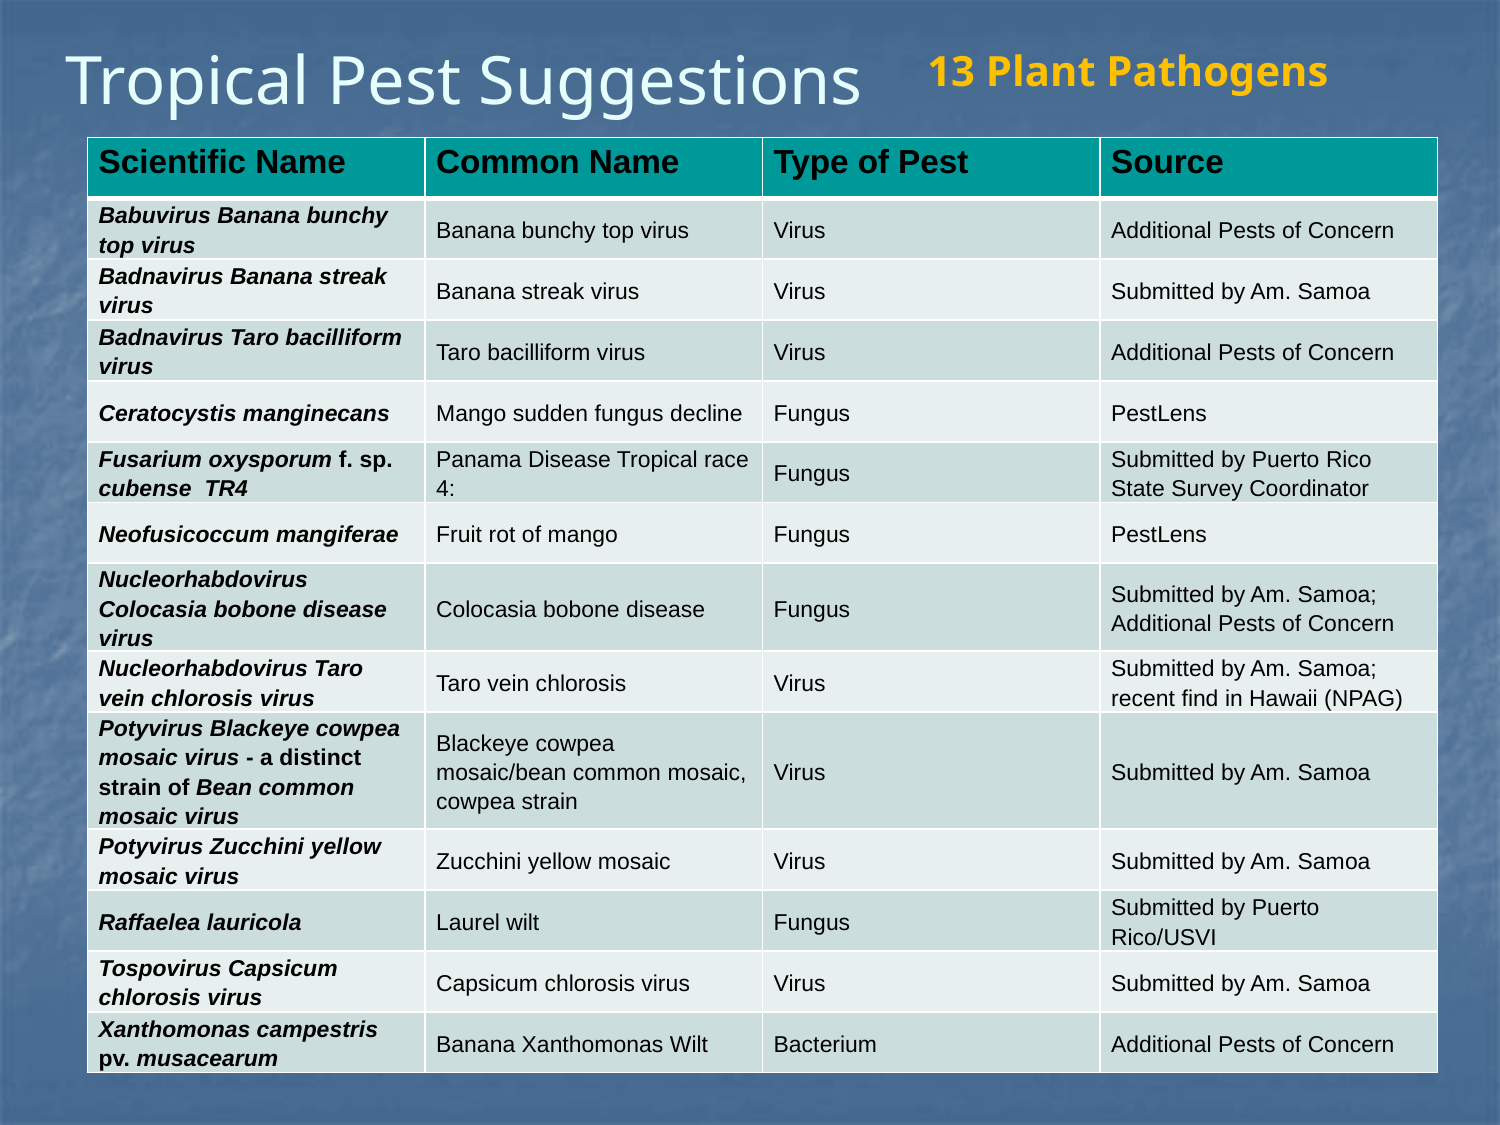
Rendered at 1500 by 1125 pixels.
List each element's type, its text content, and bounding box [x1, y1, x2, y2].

table_cell Banana Xanthomonas Wilt [426, 1013, 762, 1072]
table_cell Nucleorhabdovirus Colocasia bobone disease virus [88, 564, 424, 650]
table_cell Submitted by Am. Samoa; Additional Pests of Concern [1101, 564, 1437, 650]
table_cell Badnavirus Taro bacilliform virus [88, 321, 424, 380]
table_cell Xanthomonas campestris pv. musacearum [88, 1013, 424, 1072]
table_header Source [1101, 138, 1437, 196]
table_cell PestLens [1101, 503, 1437, 562]
table_cell Fungus [763, 891, 1099, 950]
table_cell Colocasia bobone disease [426, 564, 762, 650]
table_cell Virus [763, 713, 1099, 828]
title Tropical Pest Suggestions [49, 21, 1401, 135]
table_cell Raffaelea lauricola [88, 891, 424, 950]
table_cell Virus [763, 652, 1099, 711]
table_cell Potyvirus Blackeye cowpea mosaic virus - a distinct strain of Bean common mosaic virus [88, 713, 424, 828]
table_cell Submitted by Puerto Rico/USVI [1101, 891, 1437, 950]
table_cell Submitted by Am. Samoa [1101, 713, 1437, 828]
table_header Type of Pest [763, 138, 1099, 196]
table_cell Bacterium [763, 1013, 1099, 1072]
table_cell Taro bacilliform virus [426, 321, 762, 380]
table_cell Virus [763, 321, 1099, 380]
table_cell Fungus [763, 443, 1099, 502]
table_cell Virus [763, 201, 1099, 258]
table_cell Nucleorhabdovirus Taro vein chlorosis virus [88, 652, 424, 711]
table_cell Additional Pests of Concern [1101, 321, 1437, 380]
table_cell Submitted by Am. Samoa [1101, 952, 1437, 1011]
table_cell Additional Pests of Concern [1101, 1013, 1437, 1072]
table_cell Fungus [763, 382, 1099, 441]
table_cell Zucchini yellow mosaic [426, 830, 762, 889]
table_cell Panama Disease Tropical race 4: [426, 443, 762, 502]
table_cell Virus [763, 952, 1099, 1011]
table_cell Neofusicoccum mangiferae [88, 503, 424, 562]
table_cell Banana streak virus [426, 260, 762, 319]
text_box 13 Plant Pathogens [912, 37, 1475, 103]
table_cell Babuvirus Banana bunchy top virus [88, 201, 424, 258]
table_cell Submitted by Am. Samoa [1101, 260, 1437, 319]
table_cell Laurel wilt [426, 891, 762, 950]
table_cell Ceratocystis manginecans [88, 382, 424, 441]
table_cell Submitted by Puerto Rico State Survey Coordinator [1101, 443, 1437, 502]
table_cell Virus [763, 260, 1099, 319]
table_cell Tospovirus Capsicum chlorosis virus [88, 952, 424, 1011]
table_cell Fungus [763, 503, 1099, 562]
table_cell Banana bunchy top virus [426, 201, 762, 258]
table_cell Potyvirus Zucchini yellow mosaic virus [88, 830, 424, 889]
table_cell Virus [763, 830, 1099, 889]
table_cell Taro vein chlorosis [426, 652, 762, 711]
table_cell Submitted by Am. Samoa [1101, 830, 1437, 889]
table_cell Capsicum chlorosis virus [426, 952, 762, 1011]
table_cell PestLens [1101, 382, 1437, 441]
table_cell Submitted by Am. Samoa; recent find in Hawaii (NPAG) [1101, 652, 1437, 711]
table_cell Badnavirus Banana streak virus [88, 260, 424, 319]
table_cell Additional Pests of Concern [1101, 201, 1437, 258]
table_cell Fusarium oxysporum f. sp. cubense TR4 [88, 443, 424, 502]
table_cell Blackeye cowpea mosaic/bean common mosaic, cowpea strain [426, 713, 762, 828]
table_cell Fungus [763, 564, 1099, 650]
table_cell Mango sudden fungus decline [426, 382, 762, 441]
table_header Scientific Name [88, 138, 424, 196]
table_cell Fruit rot of mango [426, 503, 762, 562]
table_header Common Name [426, 138, 762, 196]
